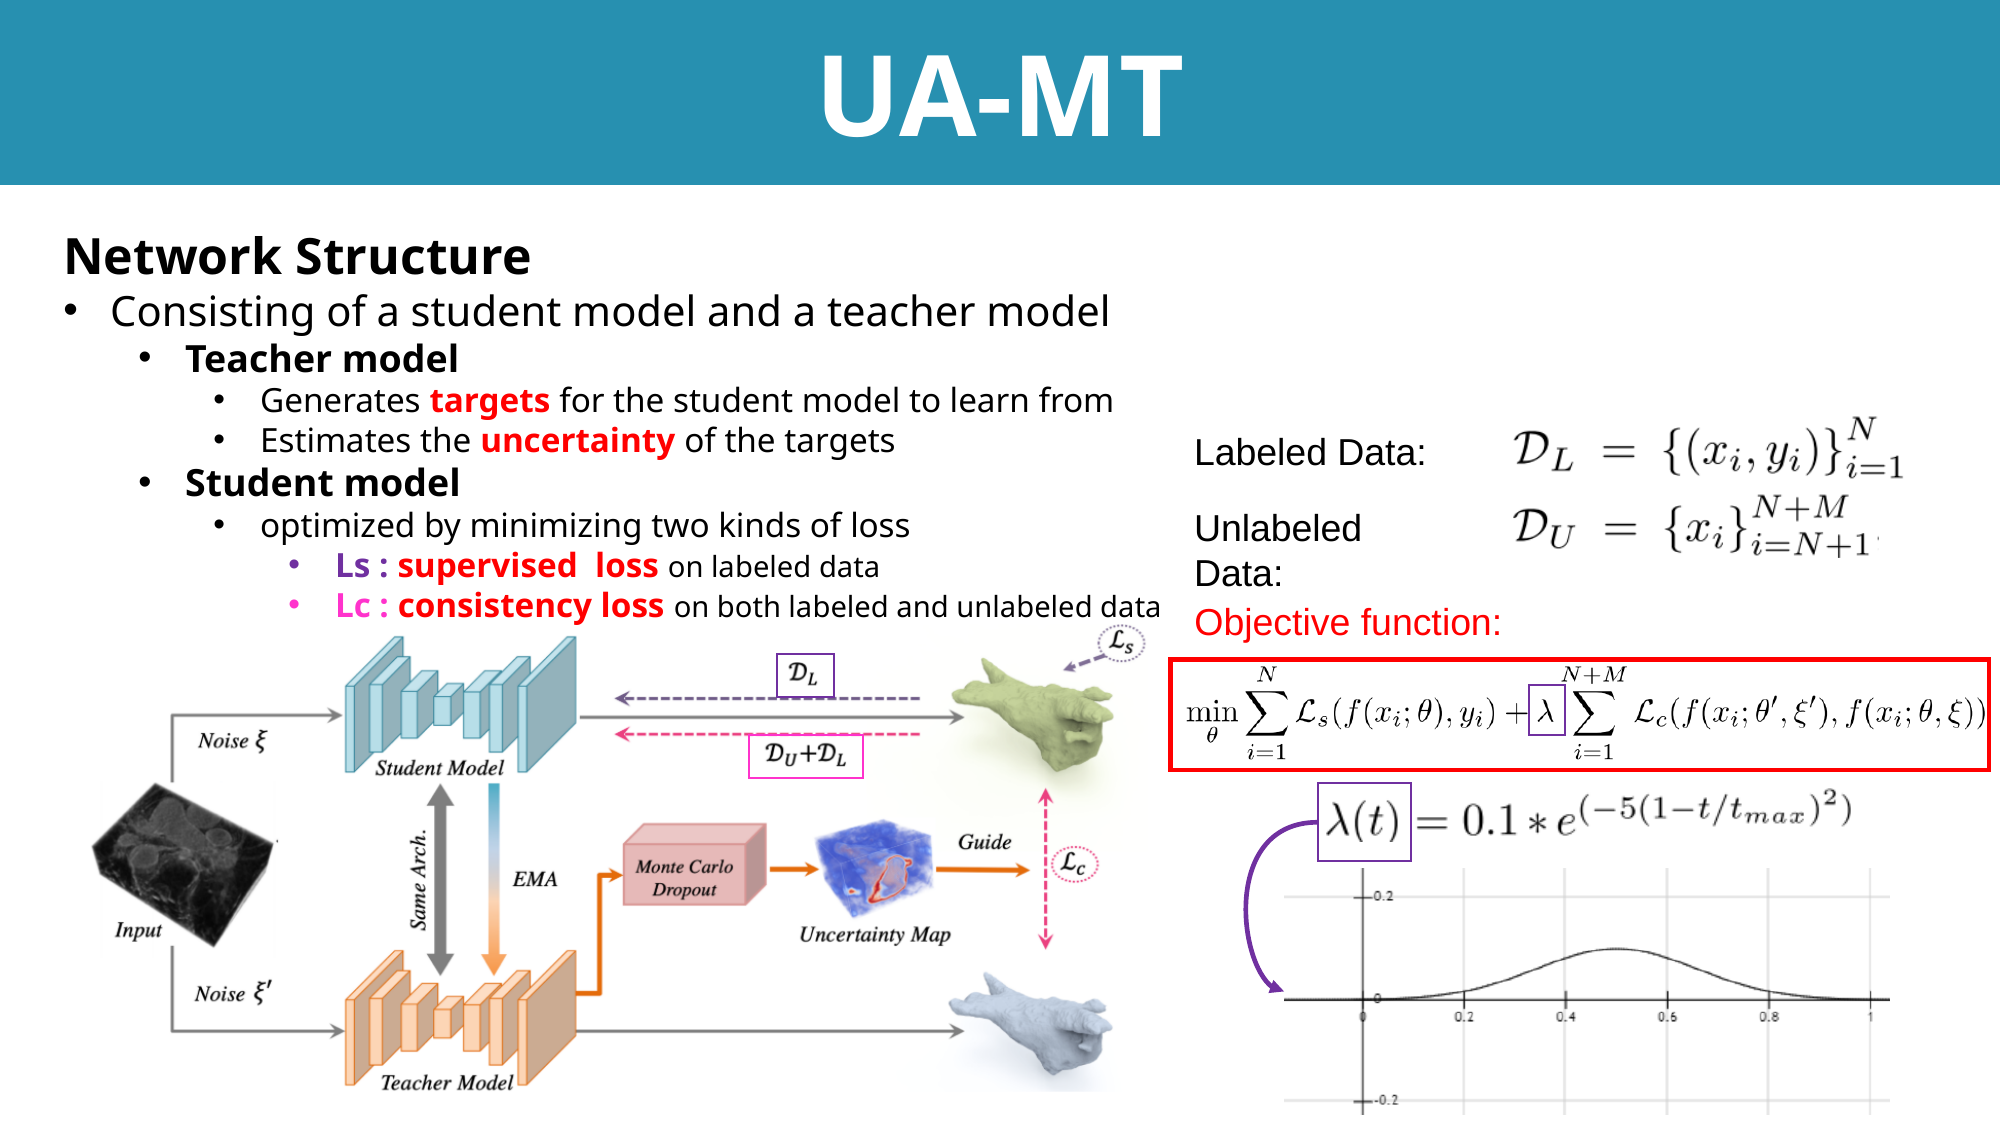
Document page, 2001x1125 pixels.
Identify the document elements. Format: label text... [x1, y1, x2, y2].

text_box Objective function: [1179, 590, 1675, 650]
picture [1510, 413, 1909, 482]
text_box [1169, 659, 1990, 771]
text_box Labeled Data: [1179, 420, 1473, 481]
text_box [0, 0, 2000, 185]
title UA-MT [109, 0, 1890, 169]
picture [86, 620, 1157, 1102]
picture [1325, 787, 1857, 842]
picture [1510, 490, 1879, 558]
picture [1179, 656, 1990, 768]
text_box Unlabeled Data: [1179, 496, 1473, 602]
picture [1284, 868, 1890, 1115]
text_box Network Structure Consisting of a student model and a teacher model Teacher model Generates targets for the student model to learn from Estimates the uncertainty of the targets Student model optimized by minimizing two kinds of loss Ls : supervised loss on labeled data Lc : consistency loss on both labeled and unlabeled data [48, 217, 1699, 632]
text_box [1283, 822, 1318, 992]
text_box [1317, 782, 1412, 862]
